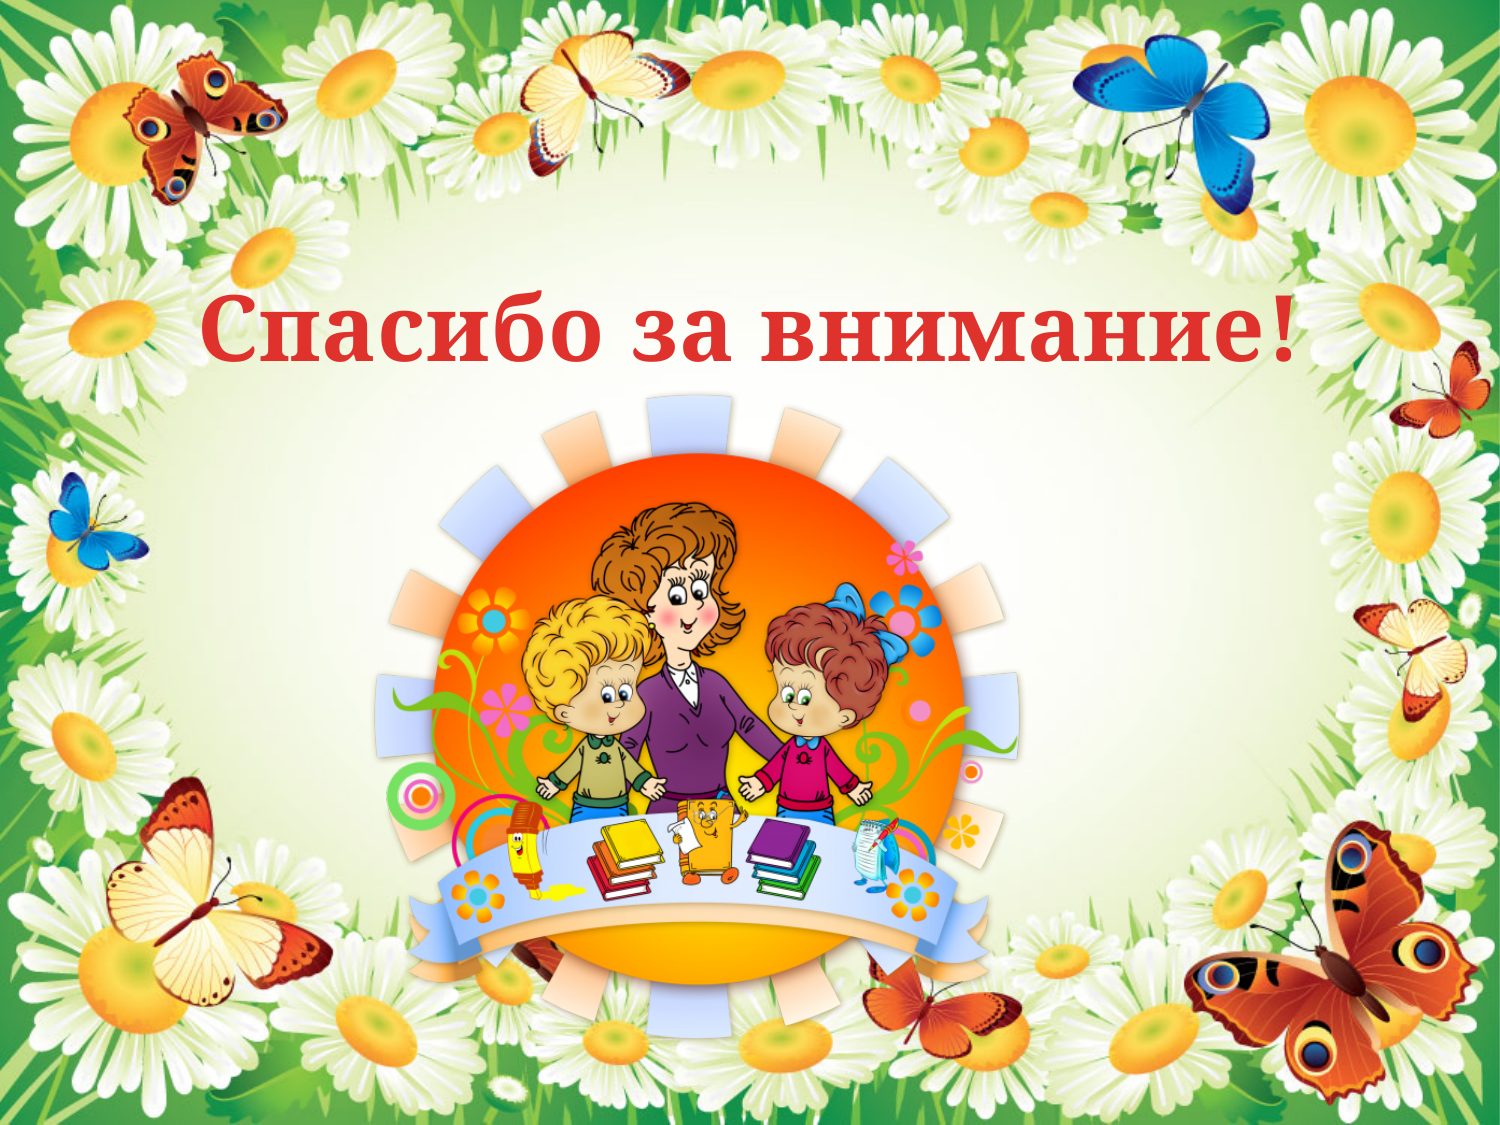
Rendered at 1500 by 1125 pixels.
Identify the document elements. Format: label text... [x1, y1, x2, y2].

picture [0, 0, 1500, 1125]
list Спасибо за внимание! [75, 262, 1425, 1005]
